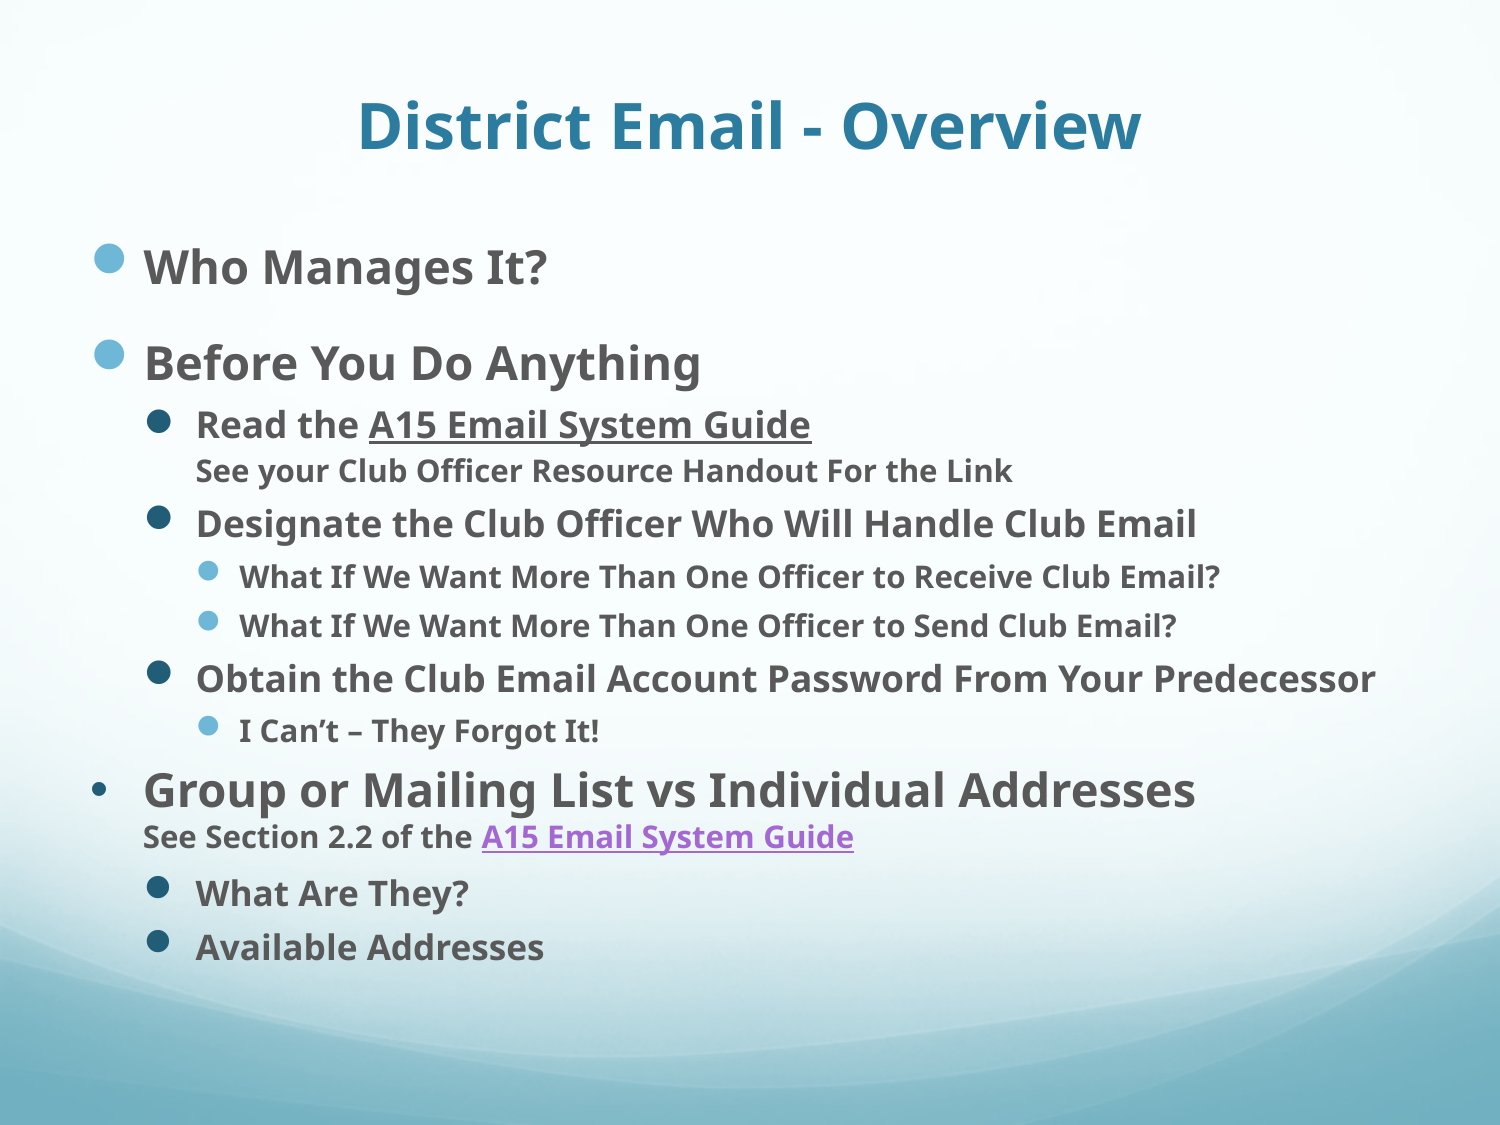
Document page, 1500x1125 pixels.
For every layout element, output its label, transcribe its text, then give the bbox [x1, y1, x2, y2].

list Who Manages It? Before You Do Anything Read the A15 Email System Guide See your Club Officer Resource Handout For the Link Designate the Club Officer Who Will Handle Club Email What If We Want More Than One Officer to Receive Club Email? What If We Want More Than One Officer to Send Club Email? Obtain the Club Email Account Password From Your Predecessor I Can’t – They Forgot It! Group or Mailing List vs Individual Addresses See Section 2.2 of the A15 Email System Guide What Are They? Available Addresses [75, 230, 1425, 1052]
title District Email - Overview [75, 77, 1425, 170]
